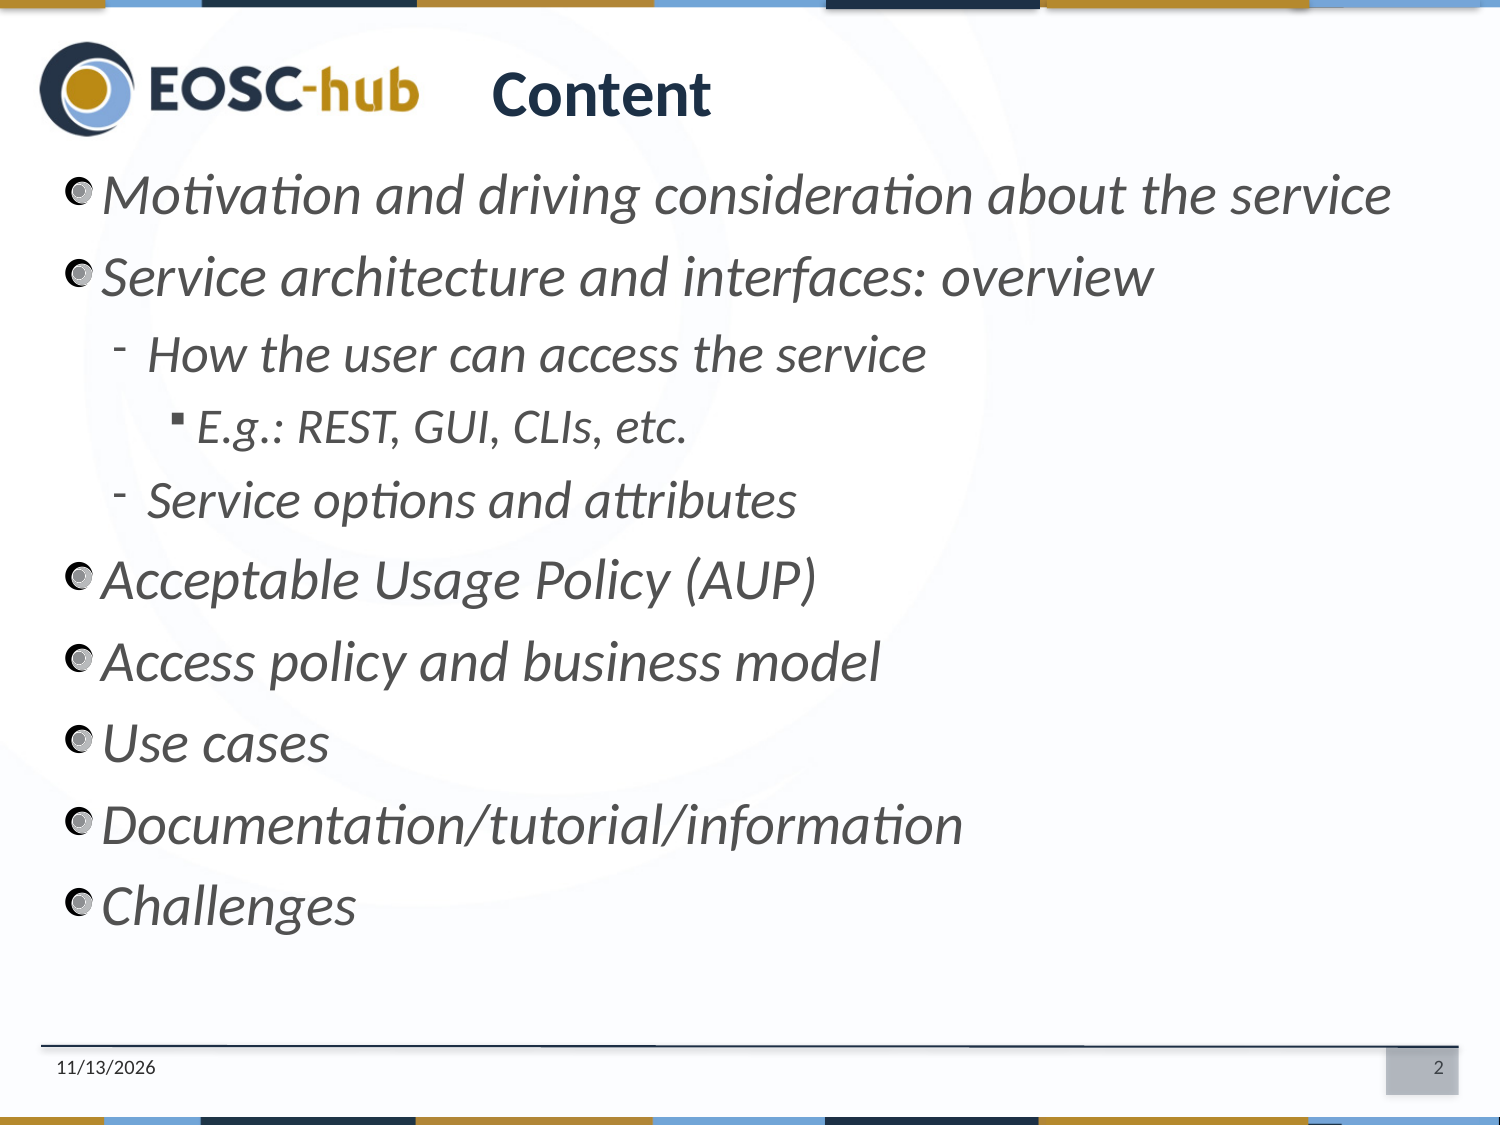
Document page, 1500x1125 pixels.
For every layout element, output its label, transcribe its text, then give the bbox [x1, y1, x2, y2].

list Motivation and driving consideration about the service Service architecture and interfaces: overview How the user can access the service E.g.: REST, GUI, CLIs, etc. Service options and attributes Acceptable Usage Policy (AUP) Access policy and business model Use cases Documentation/tutorial/information Challenges [41, 149, 1459, 1005]
list Content [477, 42, 1459, 185]
slide_number 2 [1074, 1046, 1459, 1094]
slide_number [41, 1046, 392, 1094]
picture [0, 0, 1500, 1125]
